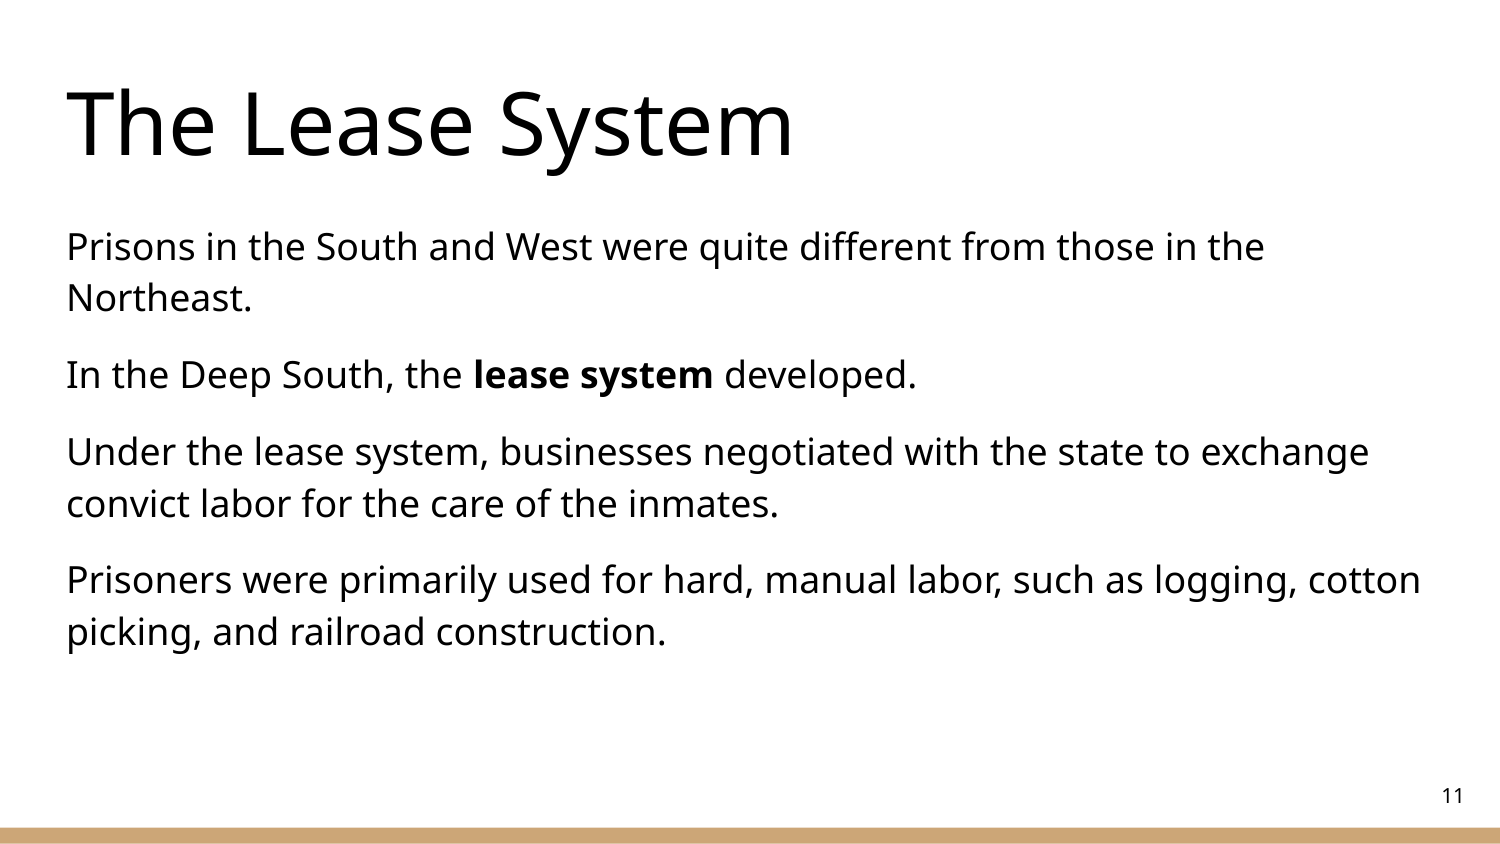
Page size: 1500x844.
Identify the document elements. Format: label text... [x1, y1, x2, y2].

slide_number ‹#› [1389, 764, 1480, 830]
title The Lease System [51, 51, 1449, 189]
list Prisons in the South and West were quite different from those in the Northeast. In the Deep South, the lease system developed. Under the lease system, businesses negotiated with the state to exchange convict labor for the care of the inmates. Prisoners were primarily used for hard, manual labor, such as logging, cotton picking, and railroad construction. [51, 200, 1449, 752]
